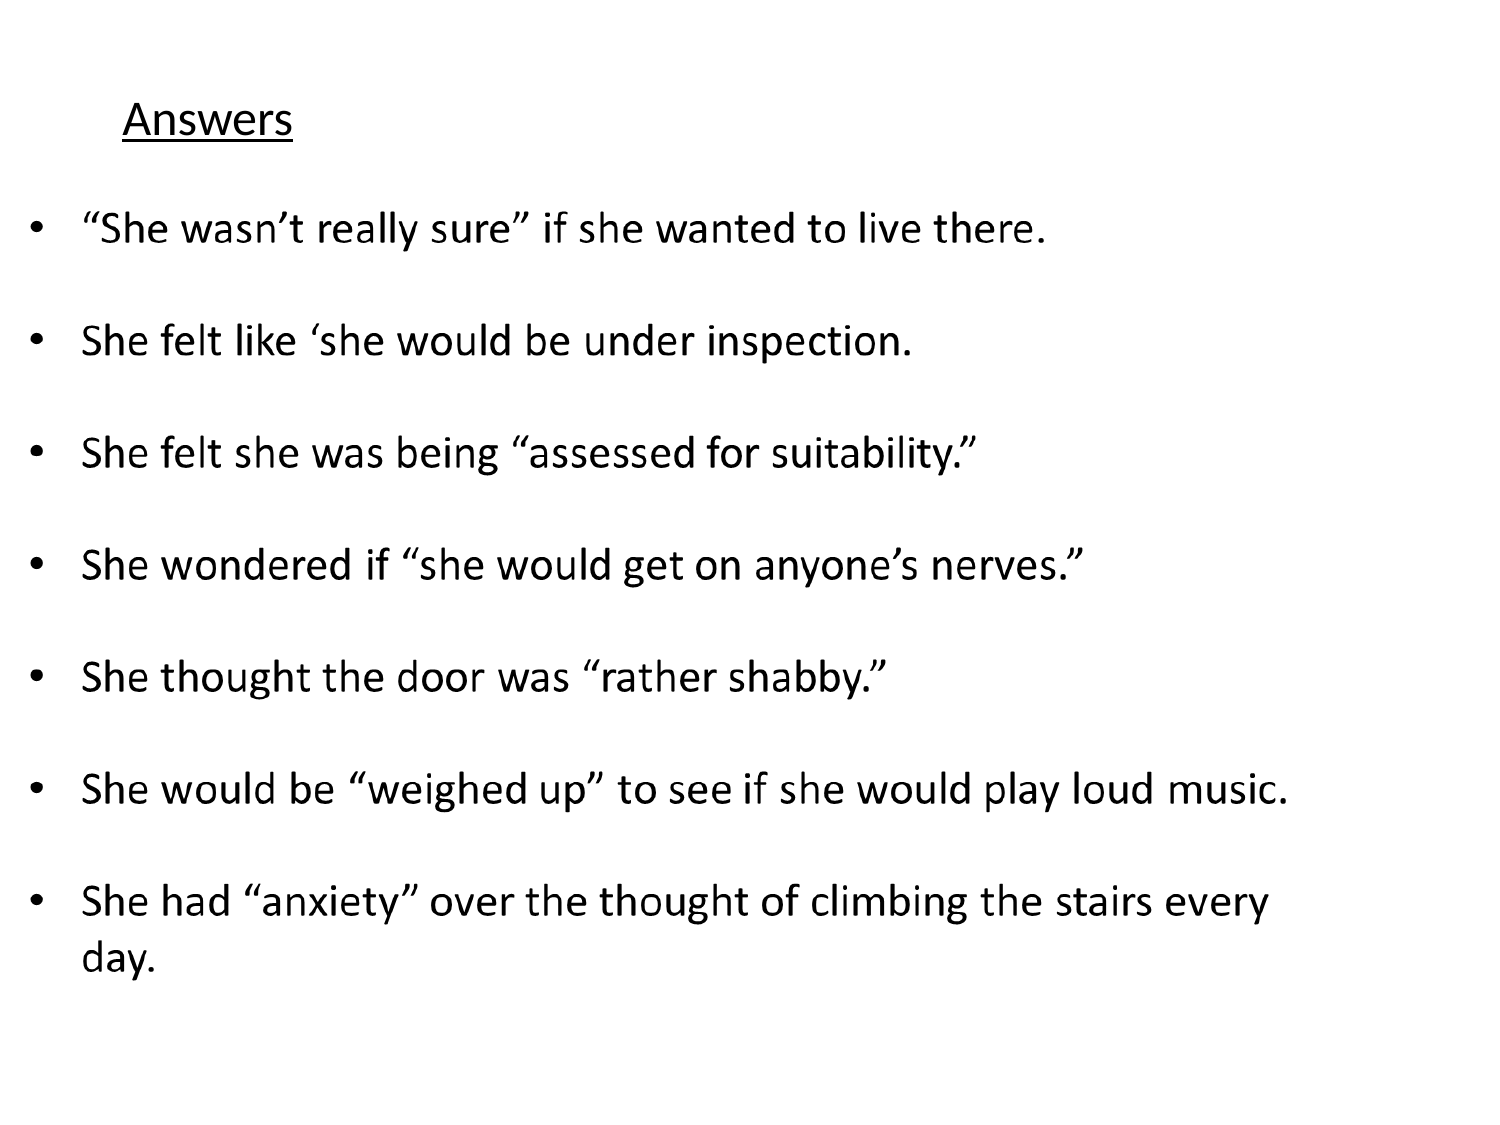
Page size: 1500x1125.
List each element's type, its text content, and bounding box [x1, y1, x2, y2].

text_box Answers [107, 78, 502, 153]
picture [1, 184, 1317, 1012]
